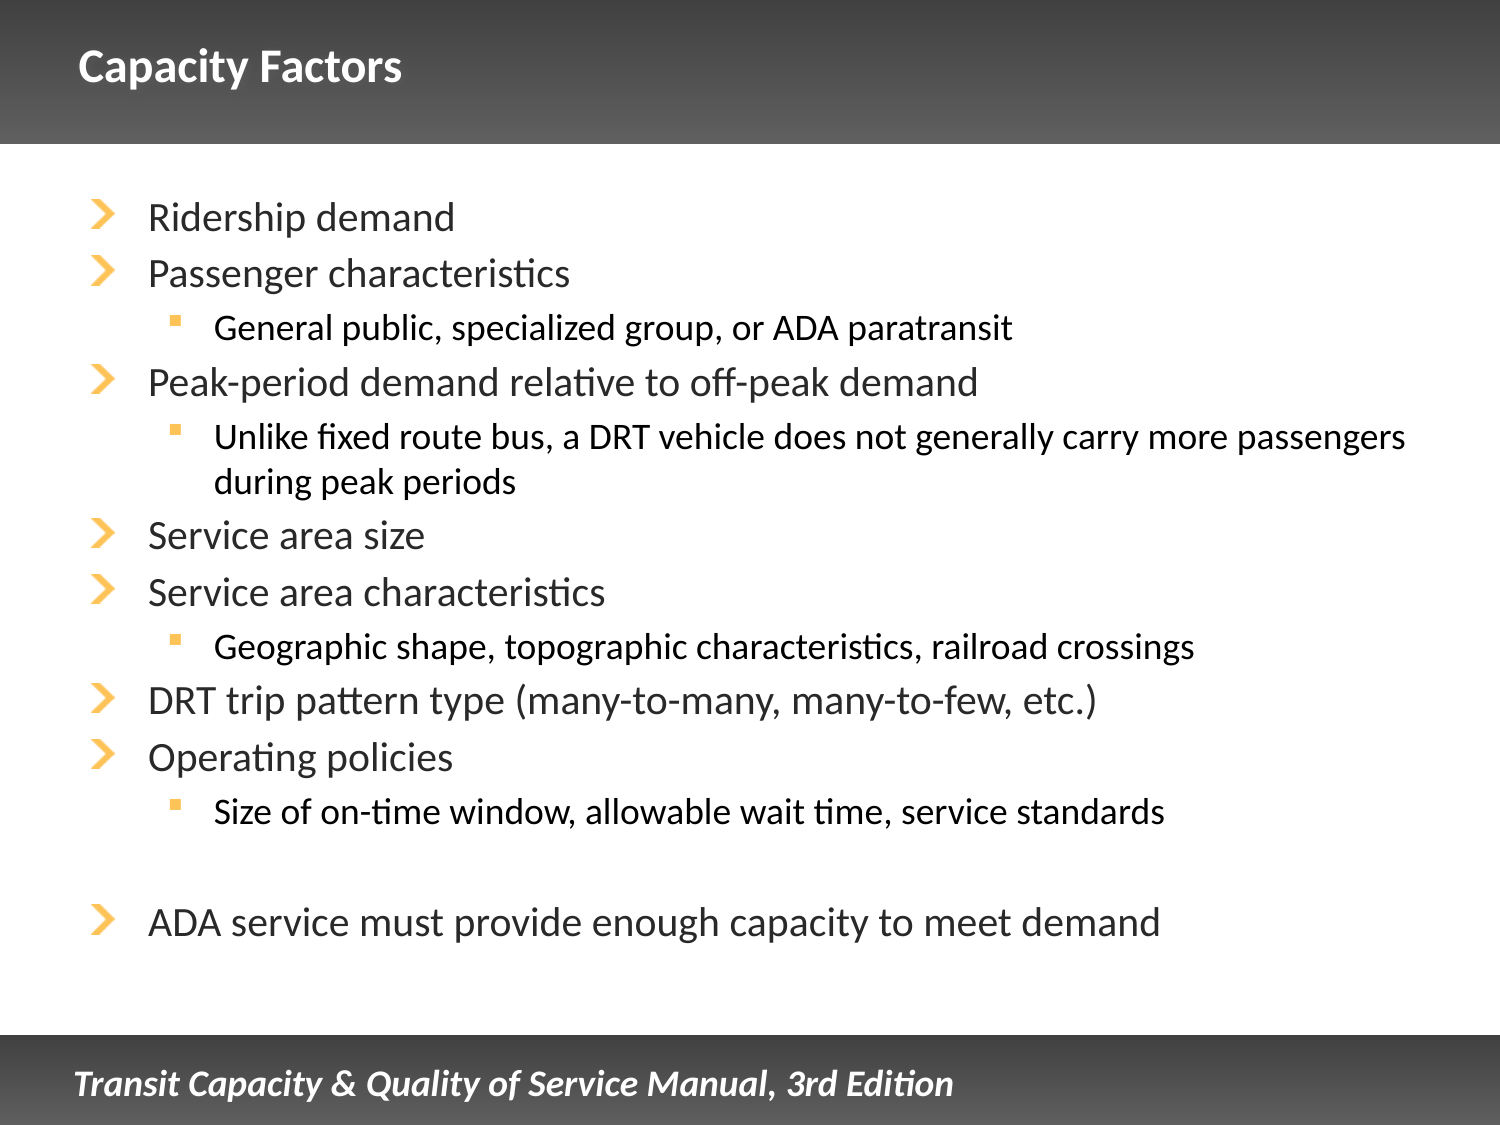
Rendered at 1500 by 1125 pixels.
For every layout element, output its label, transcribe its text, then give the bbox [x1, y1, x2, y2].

picture [91, 904, 115, 935]
picture [91, 199, 115, 229]
list Ridership demand Passenger characteristics General public, specialized group, or ADA paratransit Peak-period demand relative to off-peak demand Unlike fixed route bus, a DRT vehicle does not generally carry more passengers during peak periods Service area size Service area characteristics Geographic shape, topographic characteristics, railroad crossings DRT trip pattern type (many-to-many, many-to-few, etc.) Operating policies Size of on-time window, allowable wait time, service standards ADA service must provide enough capacity to meet demand [76, 181, 1432, 1008]
picture [91, 255, 115, 286]
title Capacity Factors [78, 14, 1431, 134]
picture [91, 574, 115, 604]
picture [91, 364, 115, 394]
picture [91, 683, 115, 713]
picture [91, 518, 115, 548]
picture [91, 739, 115, 769]
